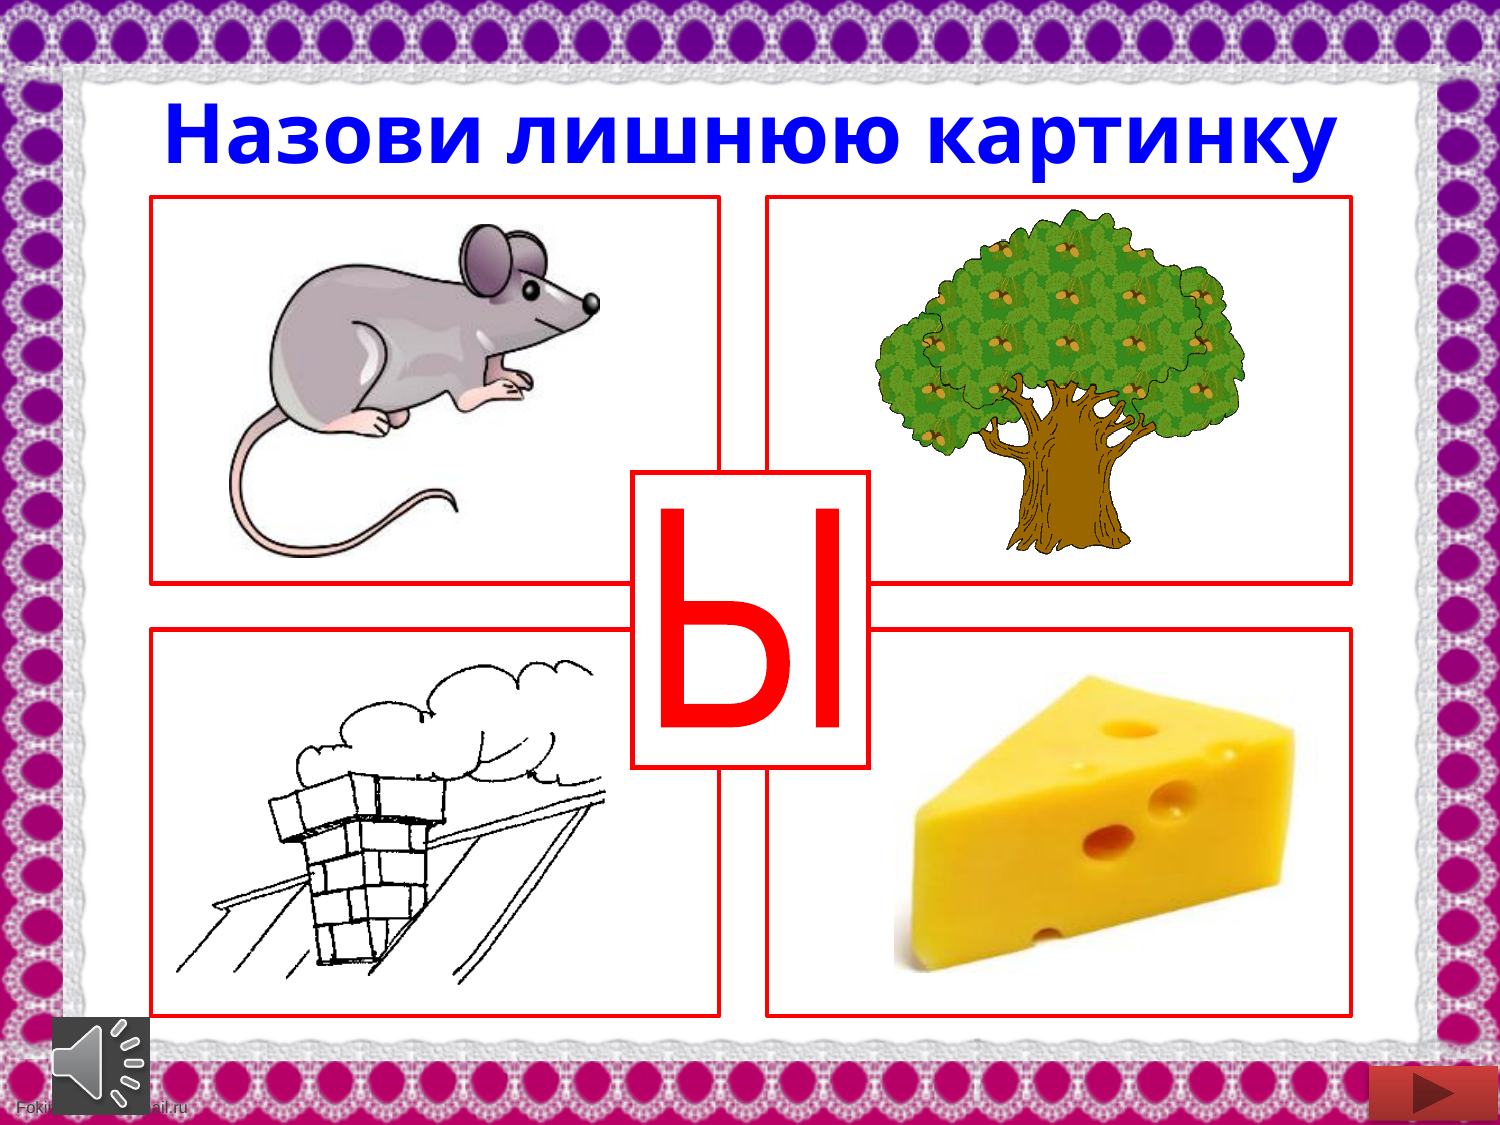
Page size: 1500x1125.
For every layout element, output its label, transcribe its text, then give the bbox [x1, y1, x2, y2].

text_box [149, 627, 721, 1018]
text_box [632, 472, 869, 768]
text_box [765, 627, 1353, 1018]
text_box [149, 195, 721, 586]
picture [0, 0, 1500, 1125]
text_box [765, 195, 1353, 586]
title Назови лишнюю картинку [75, 73, 1425, 197]
text_box [1368, 1066, 1498, 1121]
